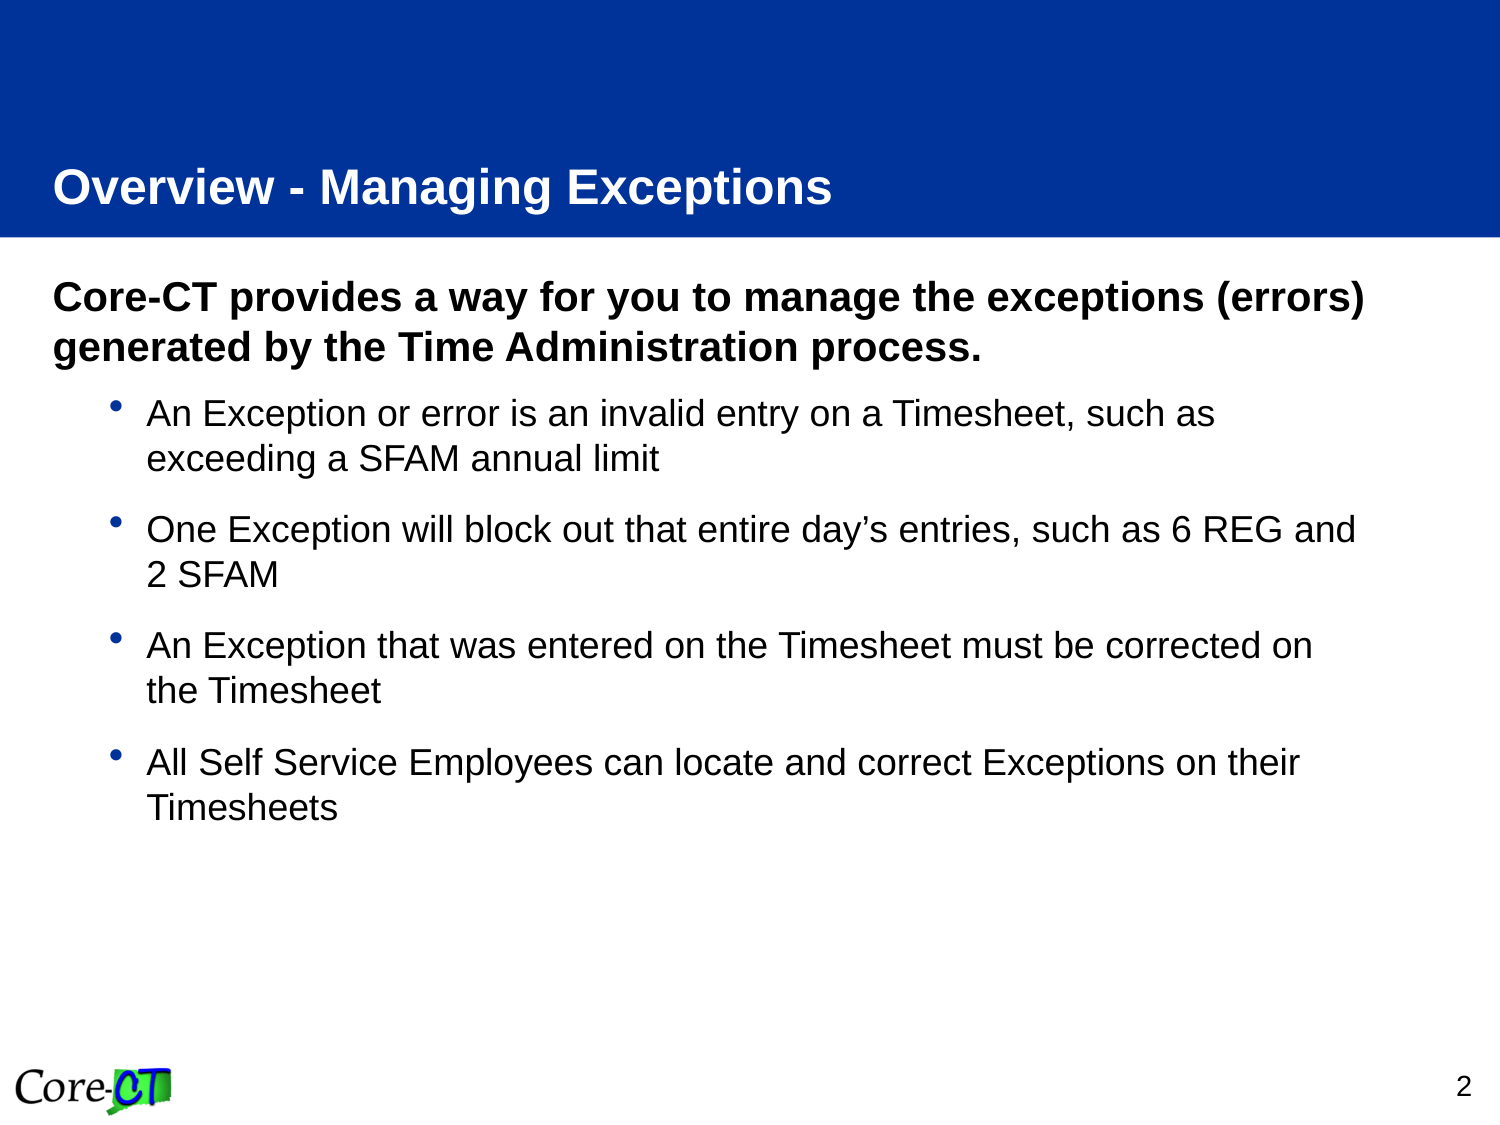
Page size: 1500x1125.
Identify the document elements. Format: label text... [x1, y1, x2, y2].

slide_number 2 [1137, 1059, 1488, 1125]
picture [12, 1065, 174, 1116]
list Core-CT provides a way for you to manage the exceptions (errors) generated by the Time Administration process. An Exception or error is an invalid entry on a Timesheet, such as exceeding a SFAM annual limit One Exception will block out that entire day’s entries, such as 6 REG and 2 SFAM An Exception that was entered on the Timesheet must be corrected on the Timesheet All Self Service Employees can locate and correct Exceptions on their Timesheets [37, 262, 1388, 1000]
title Overview - Managing Exceptions [37, 137, 1388, 233]
